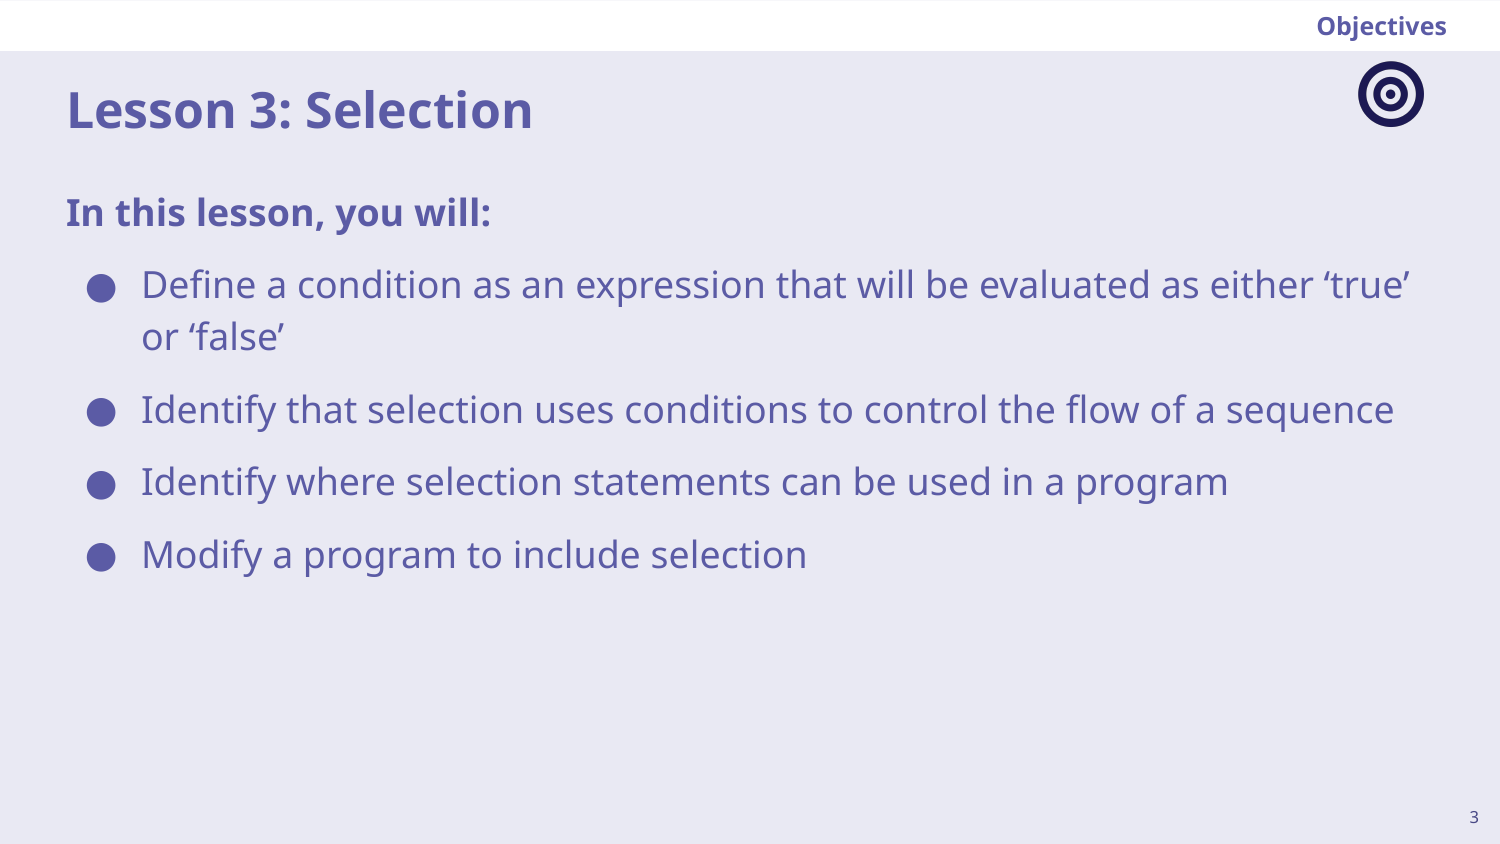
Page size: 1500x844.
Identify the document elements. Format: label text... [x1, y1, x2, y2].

title Lesson 3: Selection [51, 51, 1449, 167]
picture [1356, 59, 1426, 129]
list In this lesson, you will: Define a condition as an expression that will be evaluated as either ‘true’ or ‘false’ Identify that selection uses conditions to control the flow of a sequence Identify where selection statements can be used in a program Modify a program to include selection [51, 167, 1449, 793]
subtitle Objectives [862, 0, 1448, 52]
slide_number ‹#› [1448, 792, 1500, 844]
